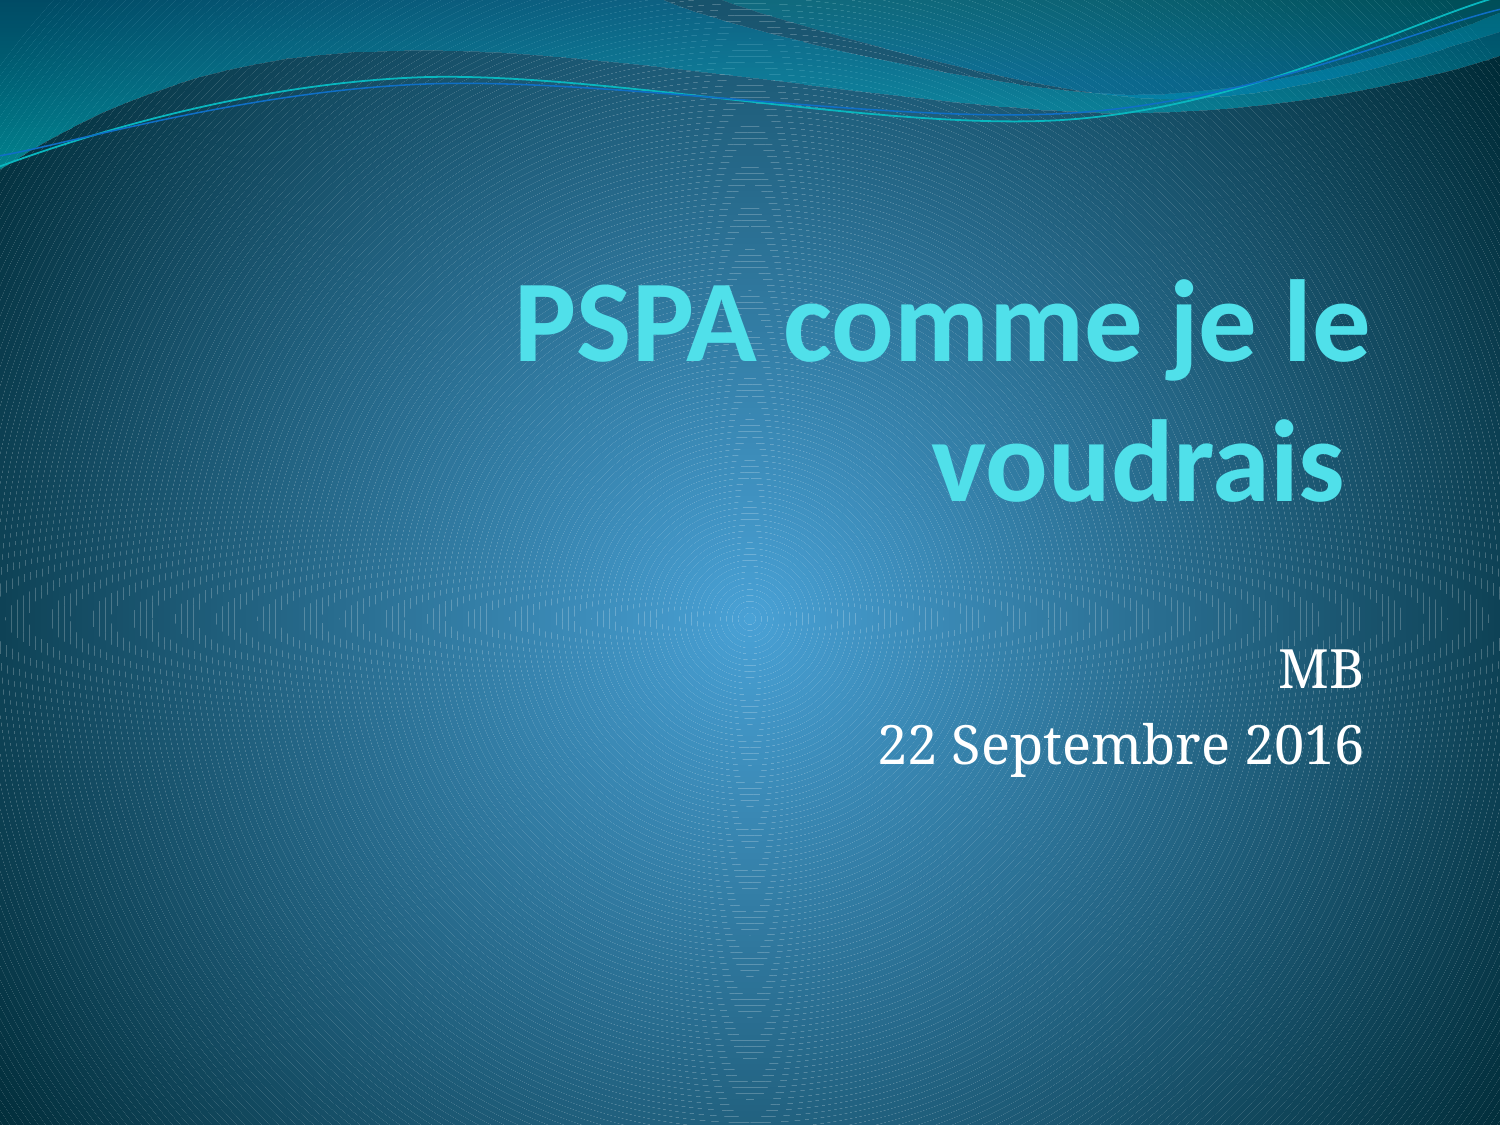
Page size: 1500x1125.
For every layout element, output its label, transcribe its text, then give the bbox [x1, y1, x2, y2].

title PSPA comme je le voudrais [87, 224, 1376, 525]
subtitle MB 22 Septembre 2016 [87, 626, 1376, 915]
